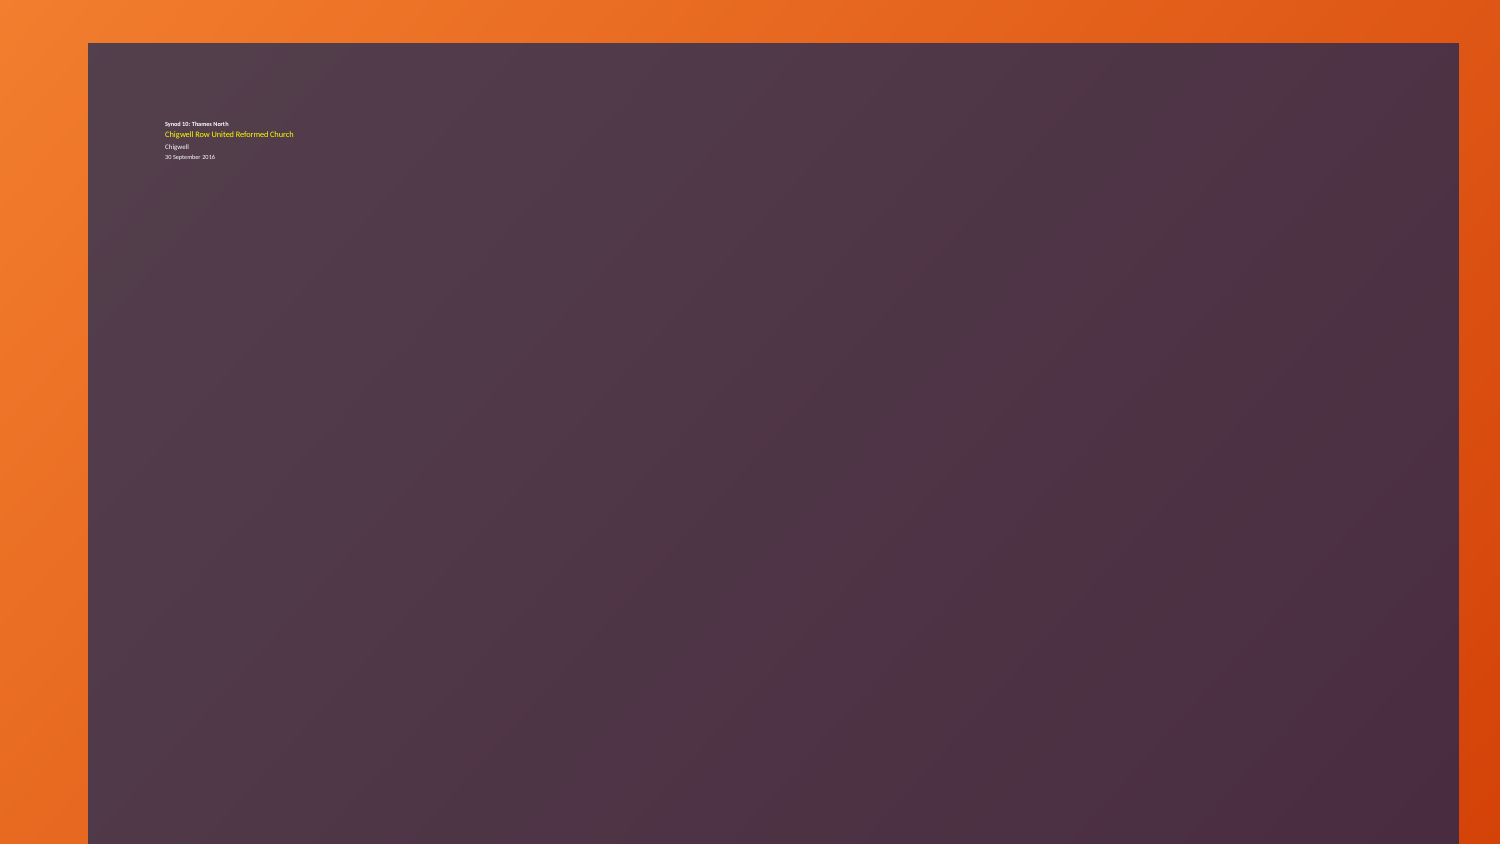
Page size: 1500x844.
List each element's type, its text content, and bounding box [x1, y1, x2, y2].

title Synod 10: Thames North Chigwell Row United Reformed Church Chigwell 30 September 2016 [150, 67, 1500, 175]
picture [88, 43, 1459, 844]
